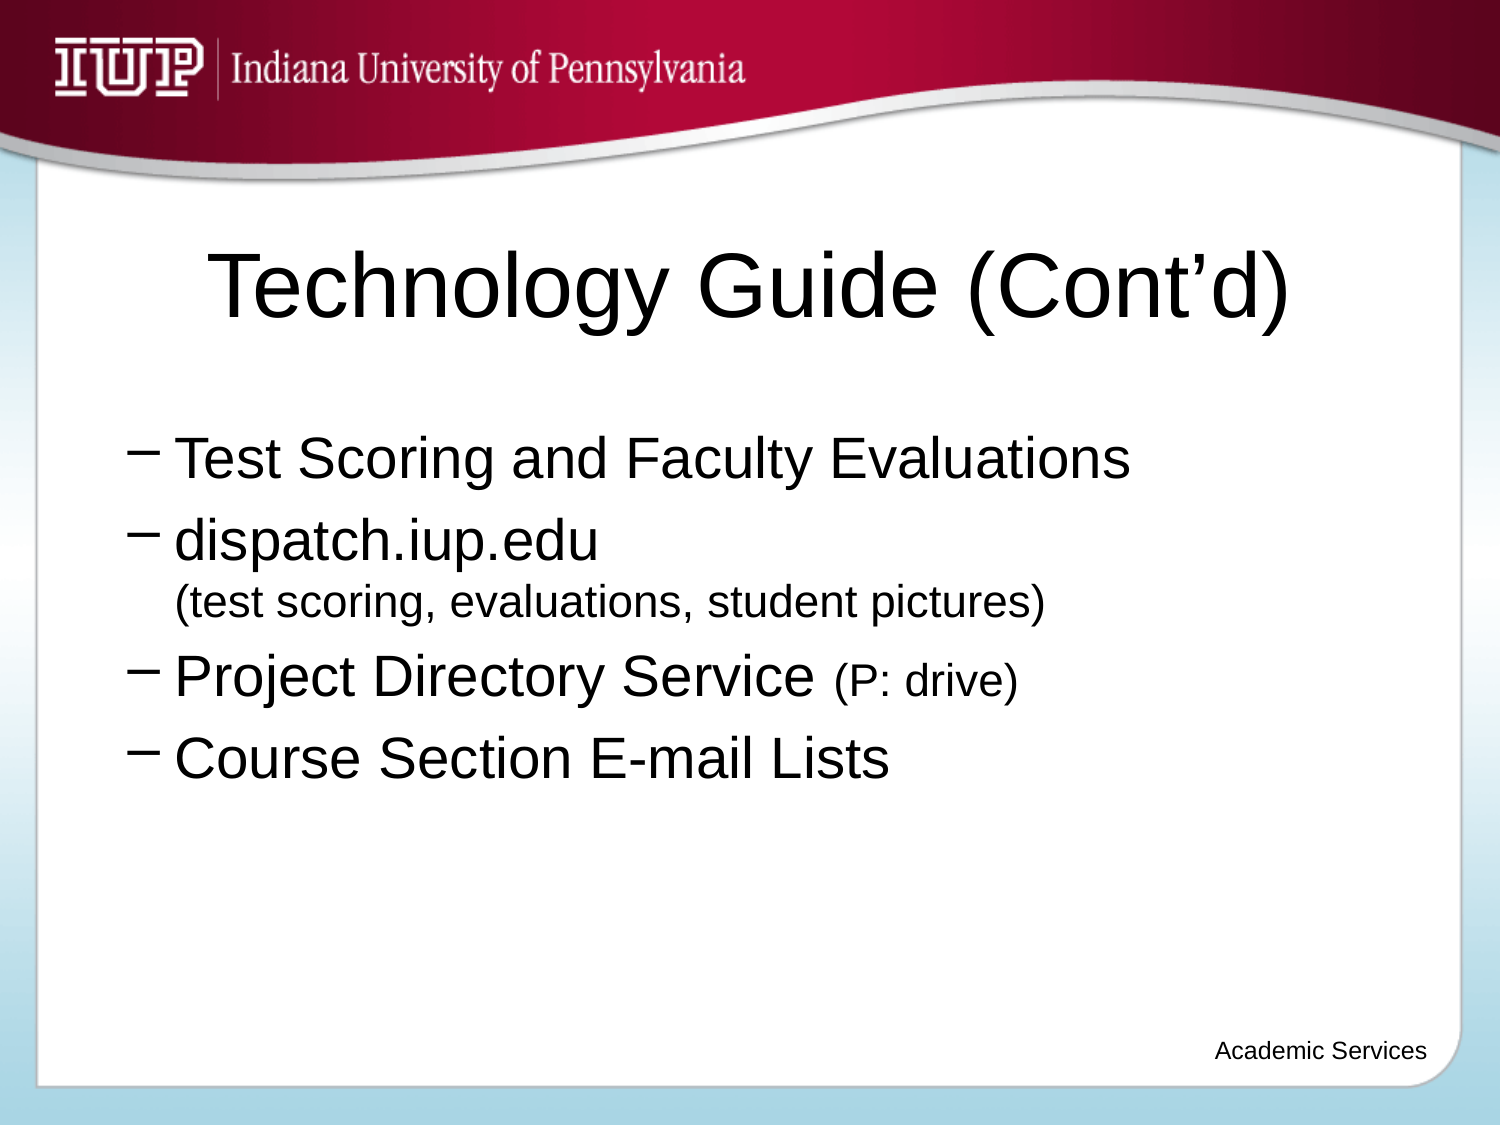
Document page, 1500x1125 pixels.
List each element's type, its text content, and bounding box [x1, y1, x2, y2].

picture [0, 0, 1500, 1125]
list Test Scoring and Faculty Evaluations dispatch.iup.edu (test scoring, evaluations, student pictures) Project Directory Service (P: drive) Course Section E-mail Lists [37, 412, 1463, 1006]
title Technology Guide (Cont’d) [37, 187, 1463, 376]
text_box Academic Services [1199, 1027, 1488, 1072]
